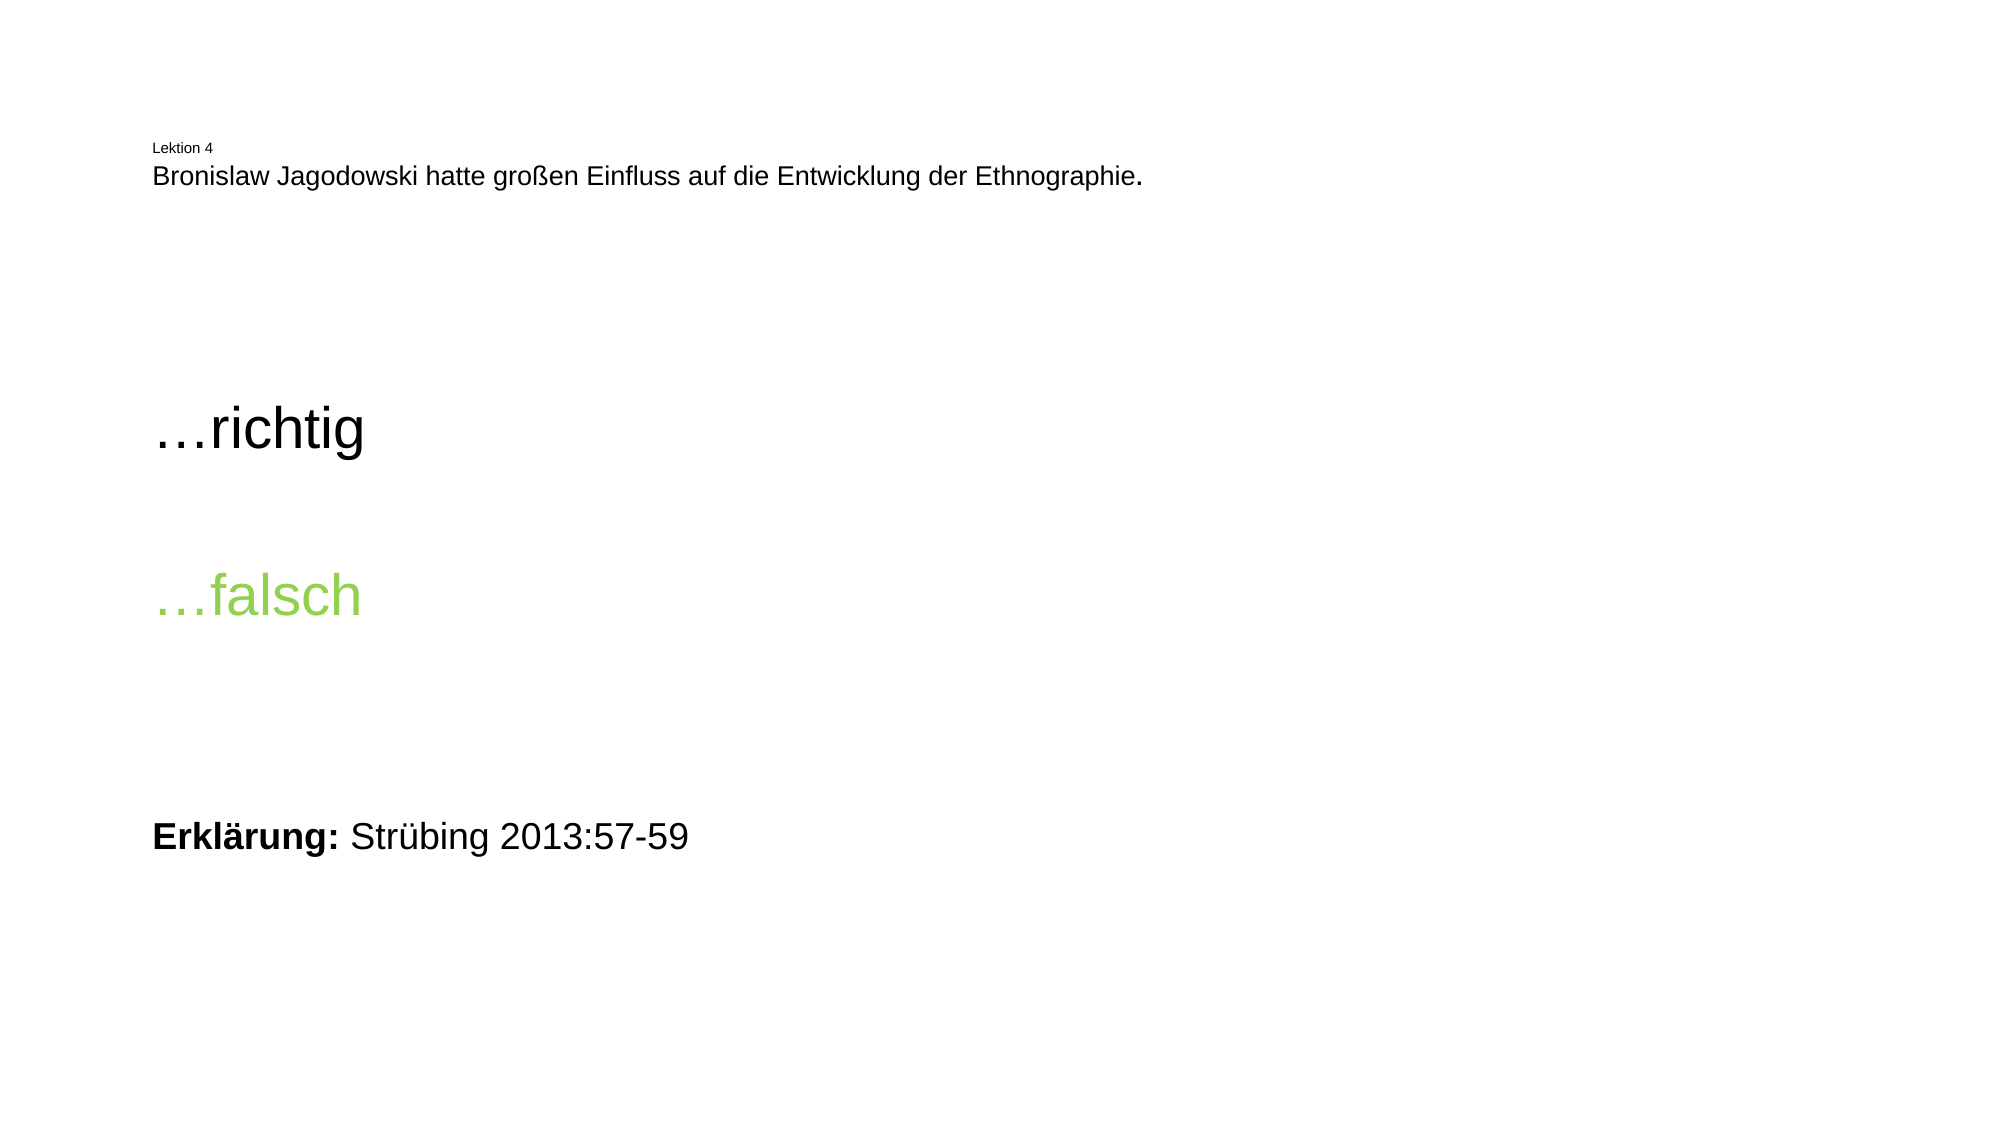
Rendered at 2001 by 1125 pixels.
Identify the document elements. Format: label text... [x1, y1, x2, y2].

list …richtig …falsch Erklärung: Strübing 2013:57-59 [137, 299, 1863, 1014]
title Lektion 4 Bronislaw Jagodowski hatte großen Einfluss auf die Entwicklung der Ethnographie. [137, 59, 1863, 278]
